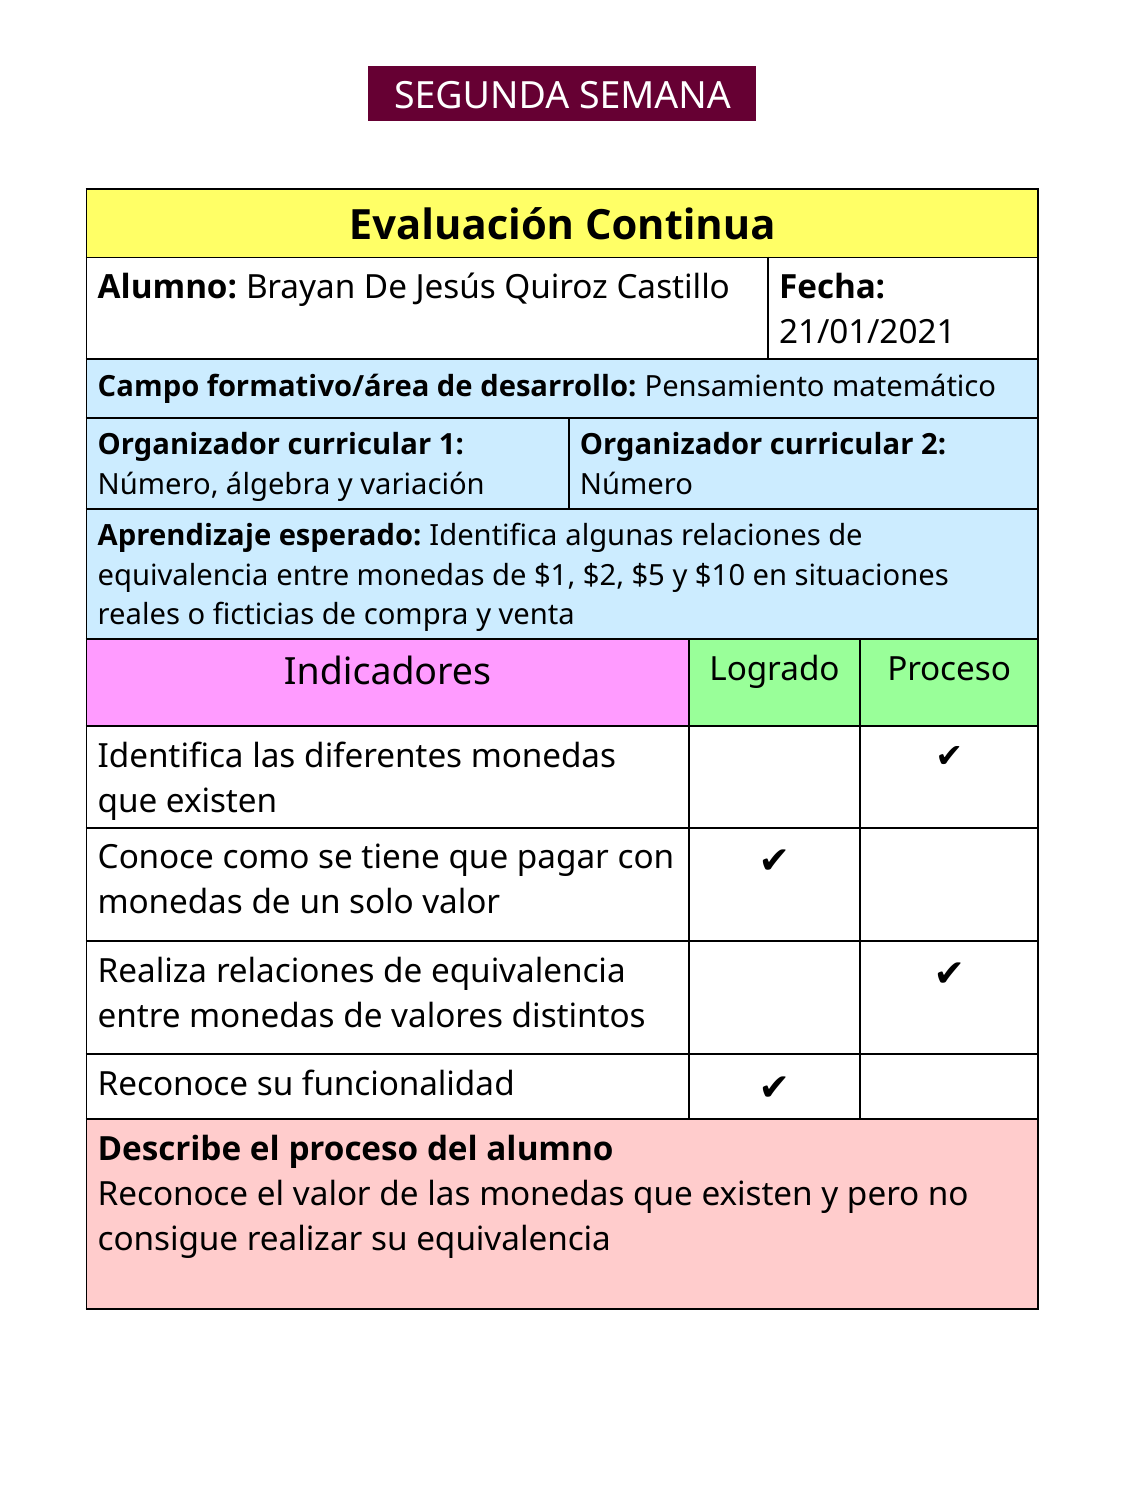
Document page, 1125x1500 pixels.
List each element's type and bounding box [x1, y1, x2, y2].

table_cell [861, 640, 1037, 725]
table_cell [570, 419, 1037, 508]
table_cell [87, 727, 688, 827]
table_cell [87, 829, 688, 940]
table_cell [861, 829, 1037, 940]
table_cell [861, 942, 1037, 1053]
text_box [368, 66, 756, 121]
table_header [87, 190, 1037, 257]
table_cell [87, 510, 1037, 638]
table_cell [87, 1055, 688, 1118]
table_cell [87, 1120, 1037, 1308]
table_cell [861, 1055, 1037, 1118]
table_cell [861, 727, 1037, 827]
table_cell [690, 640, 859, 725]
table_cell [690, 727, 859, 827]
table_cell [87, 640, 688, 725]
table_cell [87, 419, 568, 508]
table_cell [690, 942, 859, 1053]
table_cell [87, 360, 1037, 417]
table_cell [87, 258, 767, 358]
table_cell [690, 1055, 859, 1118]
table_cell [690, 829, 859, 940]
table_cell [769, 258, 1037, 358]
table_cell [87, 942, 688, 1053]
